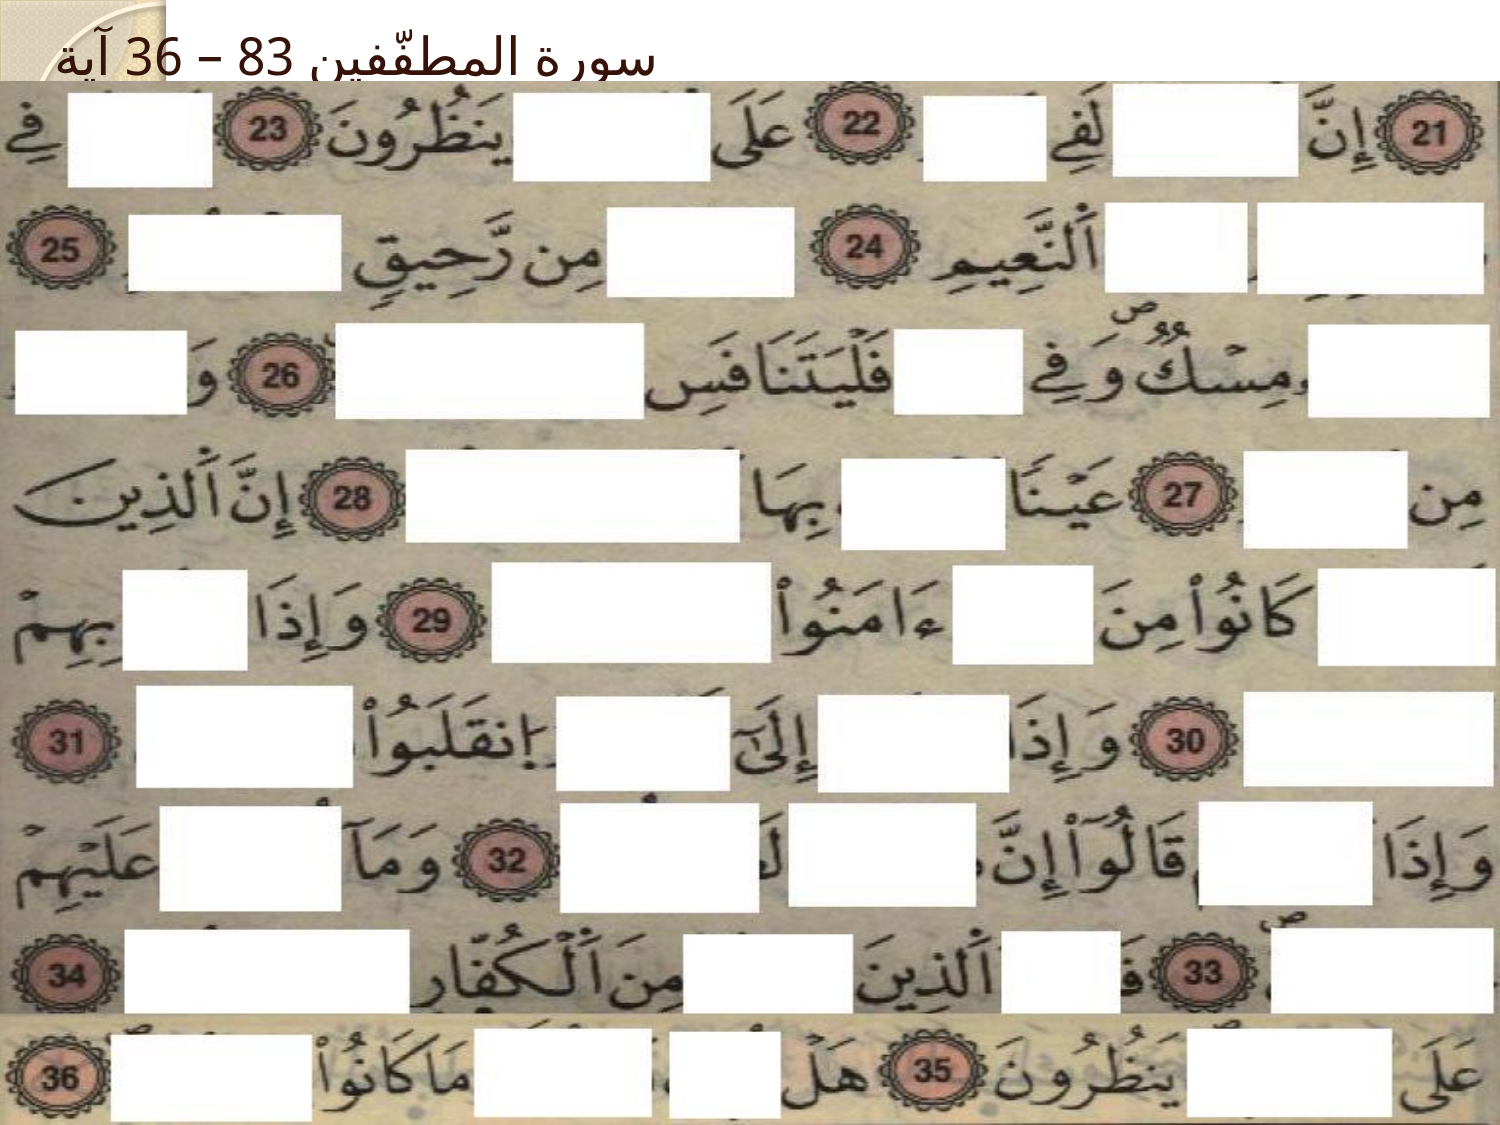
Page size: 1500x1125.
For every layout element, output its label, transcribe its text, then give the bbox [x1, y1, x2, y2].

picture [0, 81, 1500, 1125]
subtitle سورة المطفّفين 83 – 36 آية [35, 23, 1423, 77]
